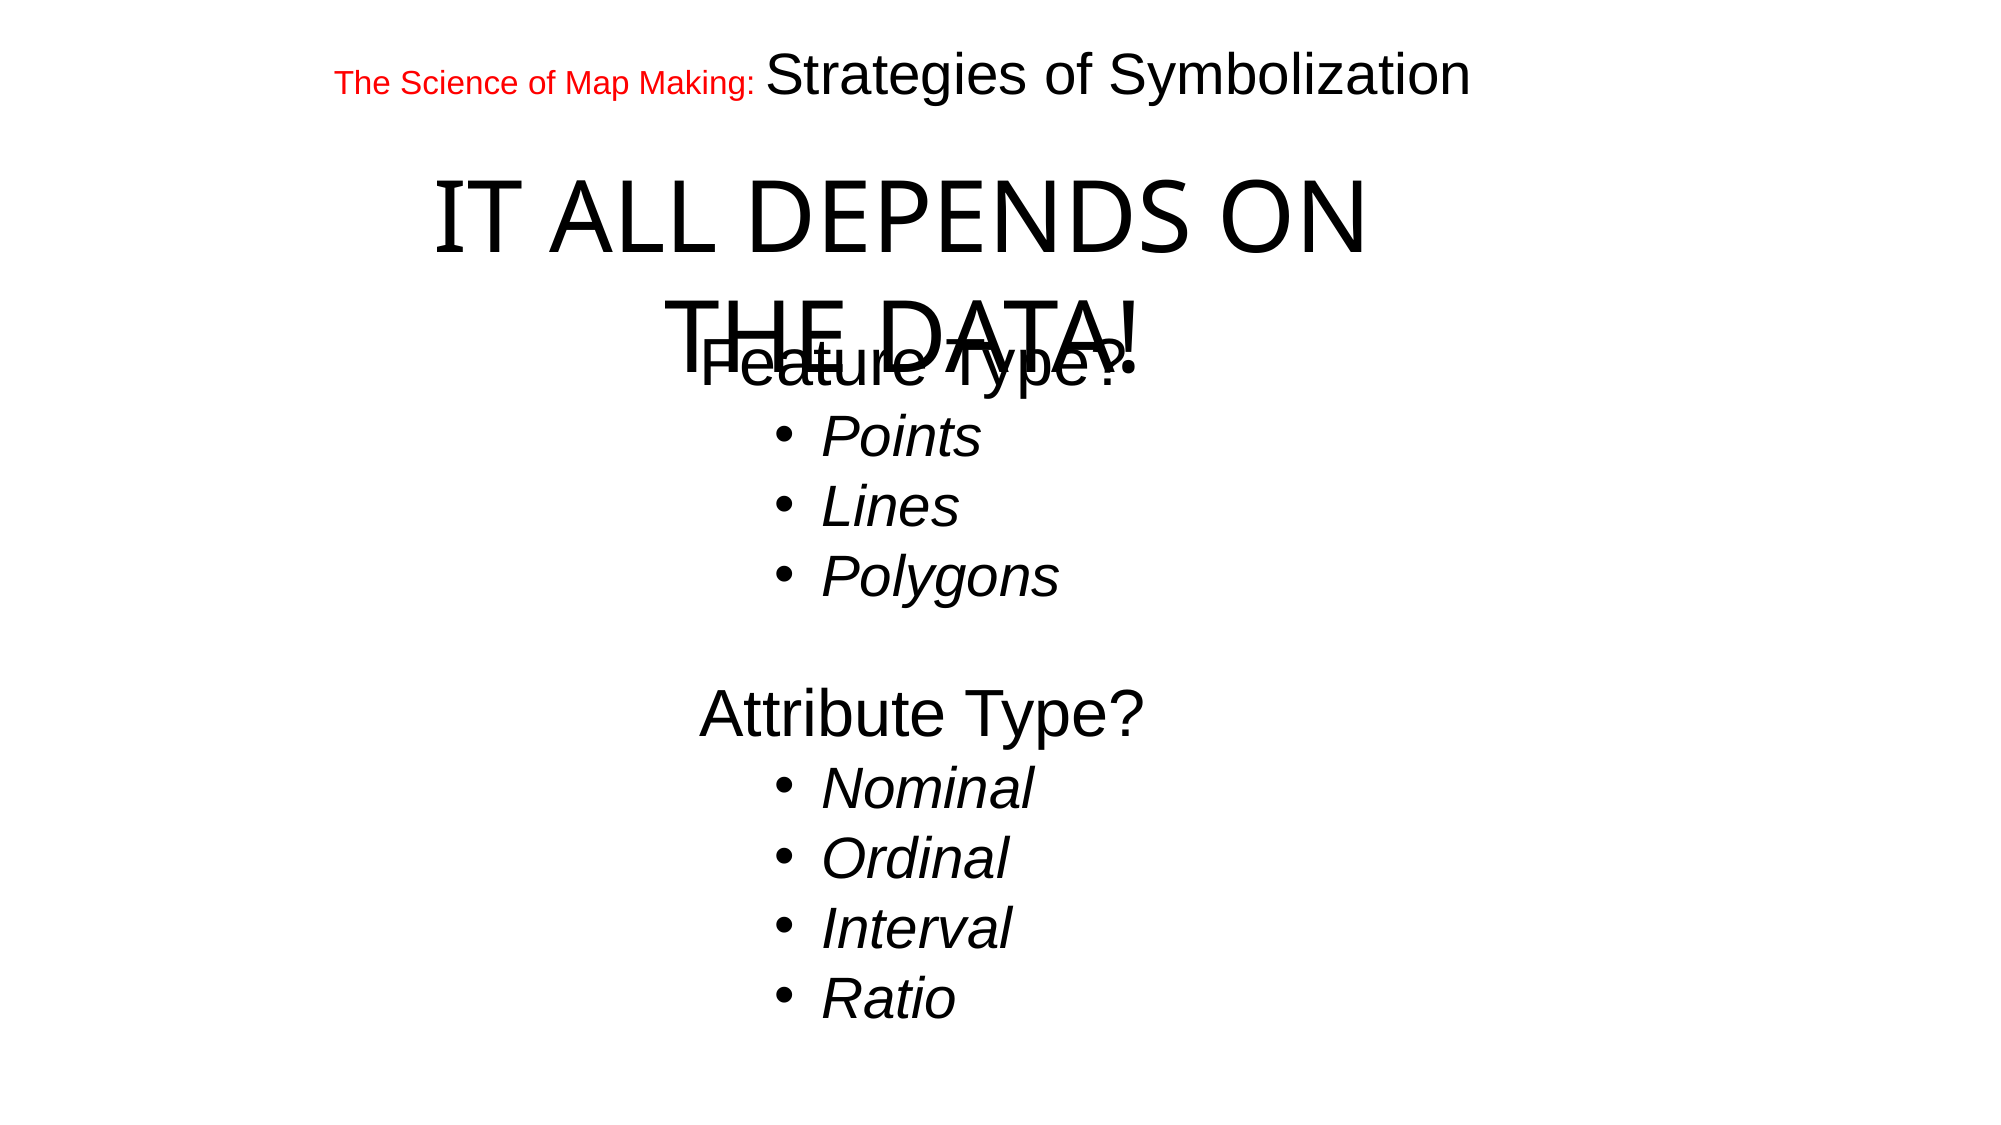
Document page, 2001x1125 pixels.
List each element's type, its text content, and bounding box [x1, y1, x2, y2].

text_box The Science of Map Making: Strategies of Symbolization [318, 28, 1488, 114]
text_box Attribute Type? Nominal Ordinal Interval Ratio [684, 662, 1198, 1038]
text_box IT ALL DEPENDS ON THE DATA! [342, 144, 1465, 400]
text_box Feature Type? Points Lines Polygons [684, 311, 1193, 616]
